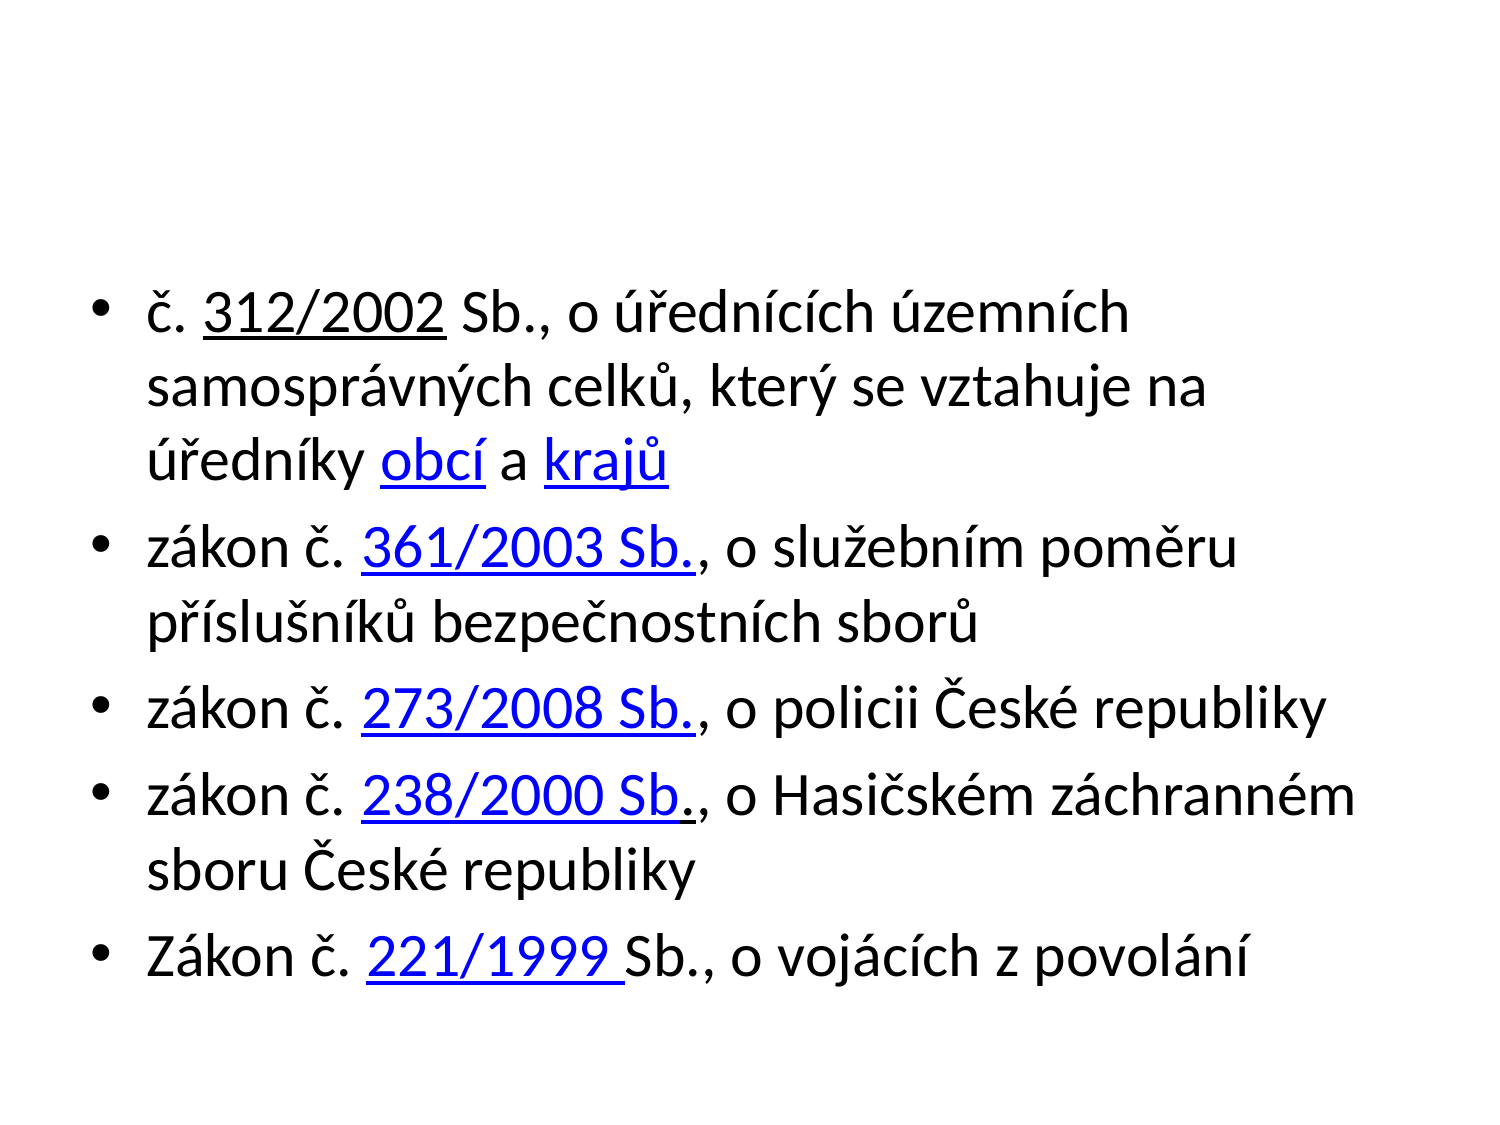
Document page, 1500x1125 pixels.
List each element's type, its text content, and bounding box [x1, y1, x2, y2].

list č. 312/2002 Sb., o úřednících územních samosprávných celků, který se vztahuje na úředníky obcí a krajů zákon č. 361/2003 Sb., o služebním poměru příslušníků bezpečnostních sborů zákon č. 273/2008 Sb., o policii České republiky zákon č. 238/2000 Sb., o Hasičském záchranném sboru České republiky Zákon č. 221/1999 Sb., o vojácích z povolání [75, 262, 1425, 1005]
